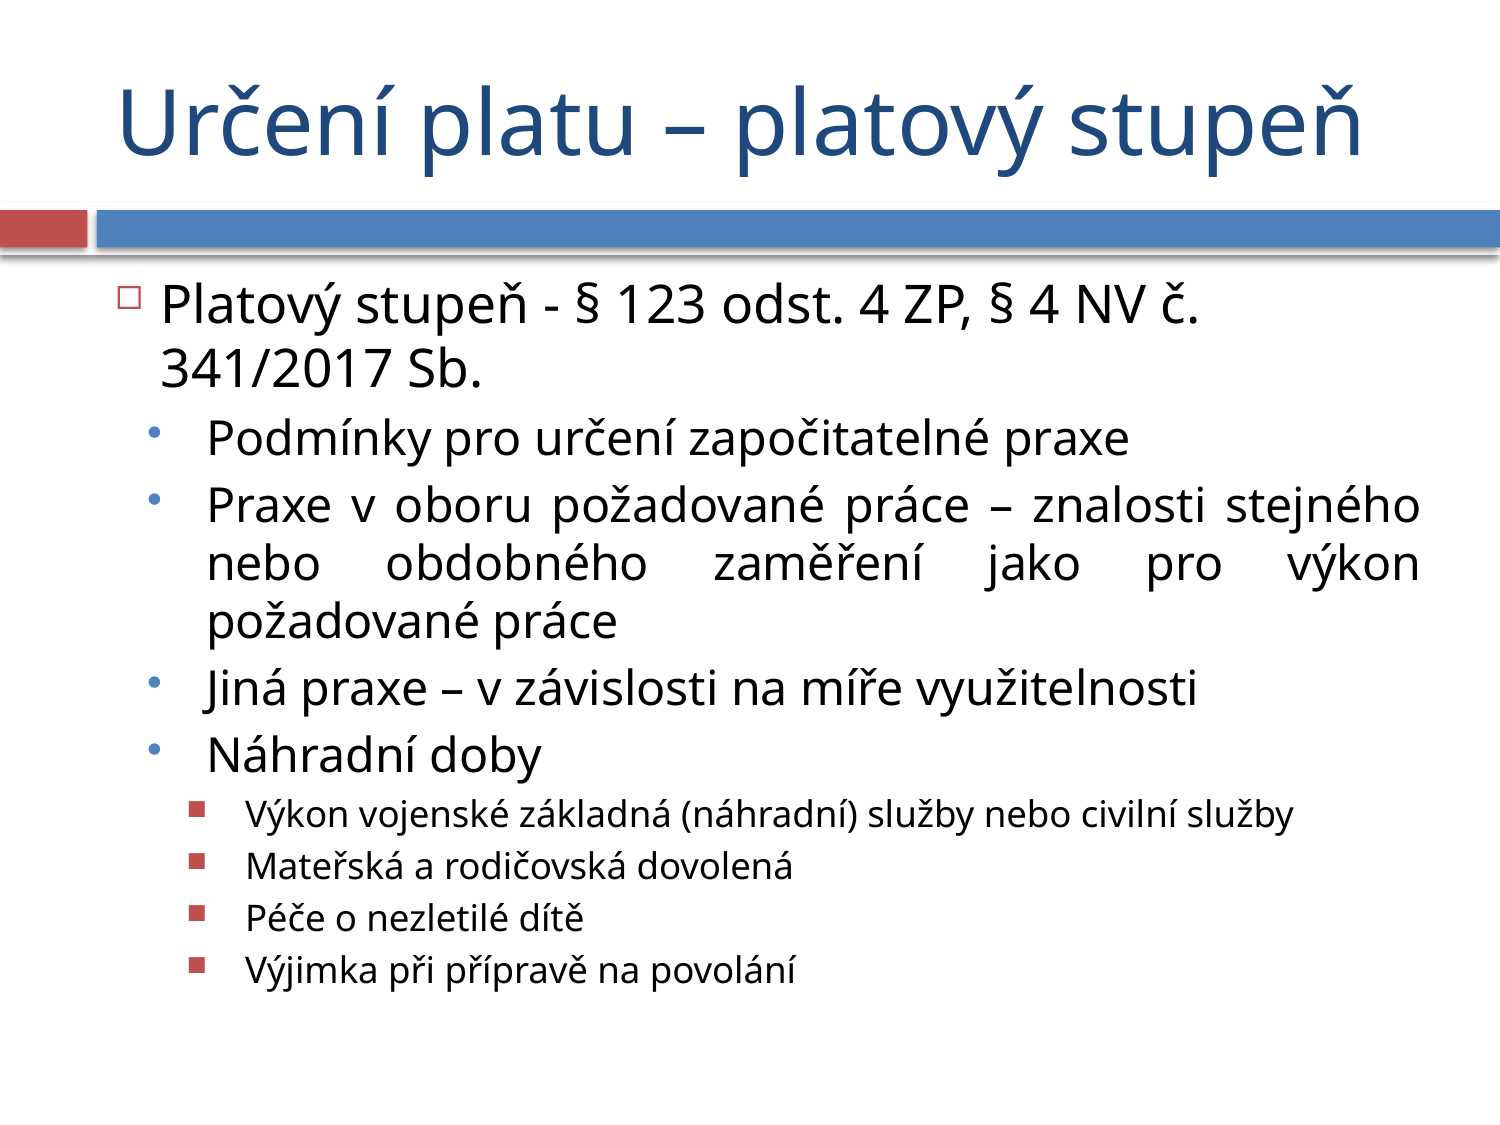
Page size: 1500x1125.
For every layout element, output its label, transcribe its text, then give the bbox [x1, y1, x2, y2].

list Platový stupeň - § 123 odst. 4 ZP, § 4 NV č. 341/2017 Sb. Podmínky pro určení započitatelné praxe Praxe v oboru požadované práce – znalosti stejného nebo obdobného zaměření jako pro výkon požadované práce Jiná praxe – v závislosti na míře využitelnosti Náhradní doby Výkon vojenské základná (náhradní) služby nebo civilní služby Mateřská a rodičovská dovolená Péče o nezletilé dítě Výjimka při přípravě na povolání [100, 262, 1438, 1000]
title Určení platu – platový stupeň [100, 37, 1438, 200]
